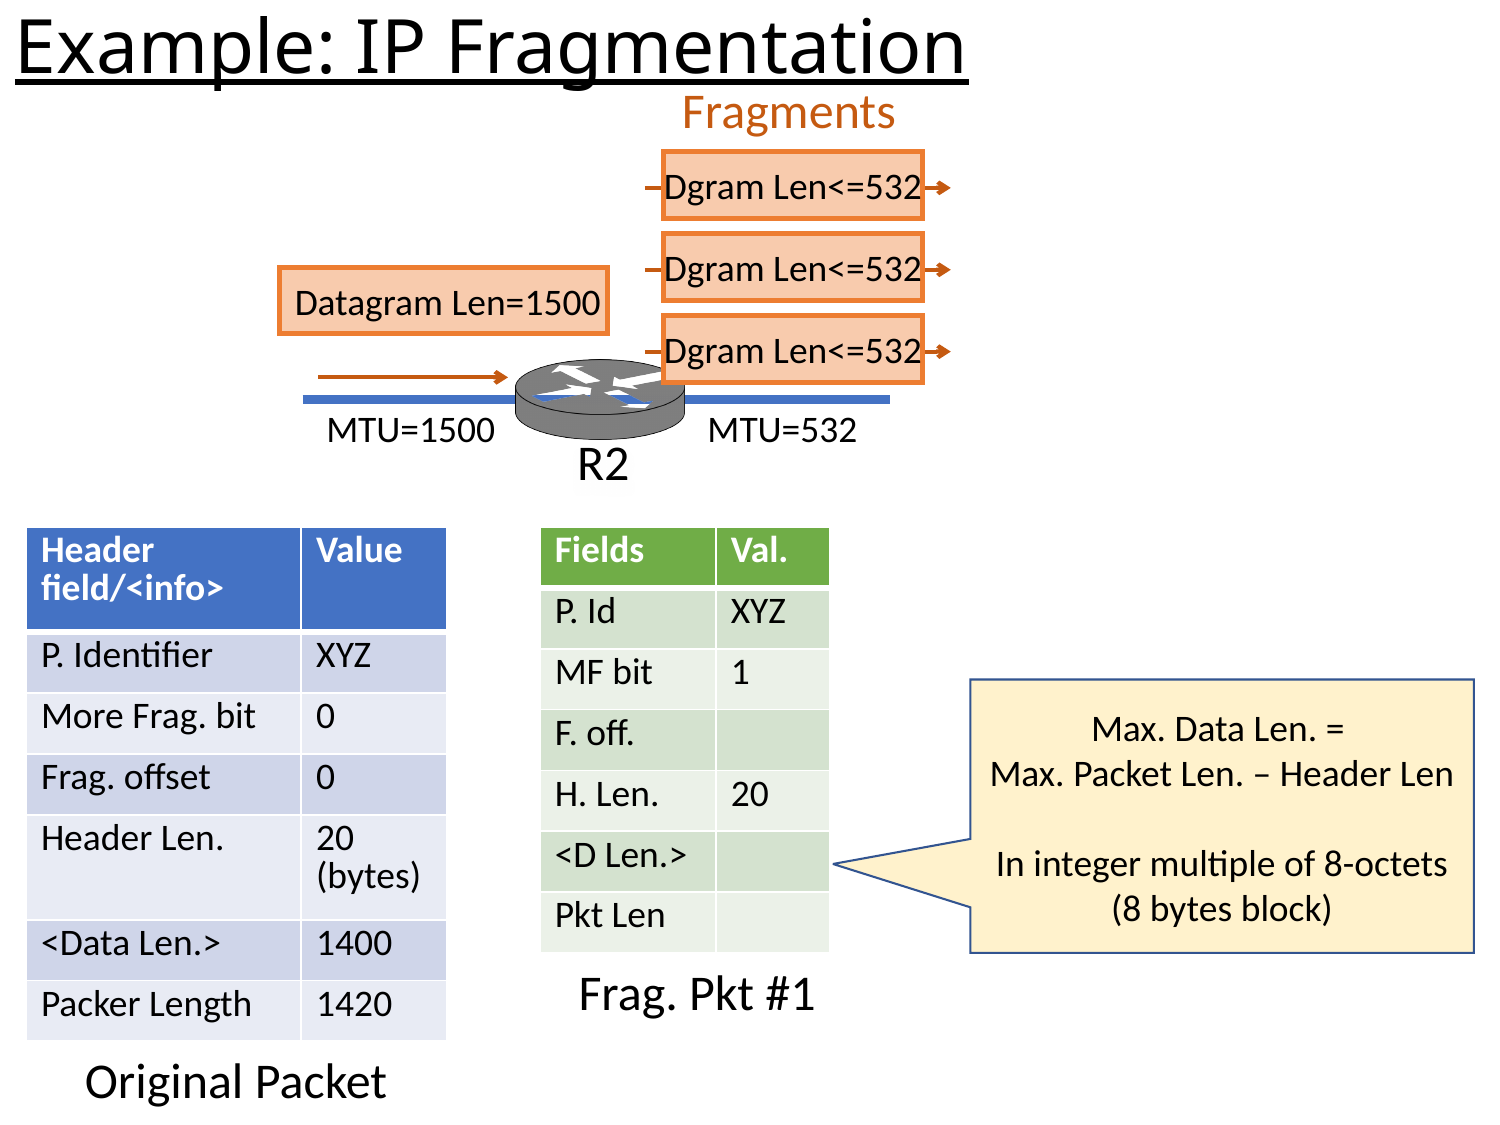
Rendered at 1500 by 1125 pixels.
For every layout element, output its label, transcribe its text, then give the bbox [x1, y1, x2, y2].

table_cell More Frag. bit [27, 694, 300, 753]
table_cell <D Len.> [541, 832, 715, 891]
text_box Max. Data Len. = Max. Packet Len. – Header Len In integer multiple of 8-octets (8 bytes block) [832, 678, 1475, 954]
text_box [644, 233, 951, 301]
text_box Example: IP Fragmentation [0, 1, 1359, 108]
table_cell [717, 832, 829, 891]
table_cell F. off. [541, 710, 715, 770]
table_cell MF bit [541, 650, 715, 709]
table_cell 20 [717, 771, 829, 830]
table_cell P. Id [541, 591, 715, 648]
text_box Frag. Pkt #1 [563, 952, 831, 1028]
table_cell H. Len. [541, 771, 715, 830]
text_box MTU=1500 [311, 400, 511, 458]
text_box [644, 315, 951, 383]
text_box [277, 267, 618, 378]
picture [515, 359, 685, 440]
table_cell Frag. offset [27, 755, 300, 814]
table_cell XYZ [717, 591, 829, 648]
table_header Header field/<info> [27, 528, 300, 629]
table_cell Packer Length [27, 981, 300, 1040]
table_cell 0 [302, 755, 446, 814]
table_cell 1420 [302, 981, 446, 1040]
table_cell <Data Len.> [27, 921, 300, 980]
text_box Original Packet [70, 1041, 403, 1116]
table_header Fields [541, 528, 715, 585]
table_header Value [302, 528, 446, 629]
table_header Val. [717, 528, 829, 585]
table_cell Pkt Len [541, 893, 715, 952]
text_box R2 [562, 440, 645, 498]
table_cell P. Identifier [27, 635, 300, 692]
text_box Fragments [667, 108, 911, 146]
table_cell 1400 [302, 921, 446, 980]
text_box MTU=532 [692, 400, 873, 458]
table_cell XYZ [302, 635, 446, 692]
table_cell 0 [302, 694, 446, 753]
table_cell 1 [717, 650, 829, 709]
table_cell [717, 710, 829, 770]
table_cell 20 (bytes) [302, 816, 446, 919]
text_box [644, 151, 951, 219]
table_cell Header Len. [27, 816, 300, 919]
table_cell [717, 893, 829, 952]
